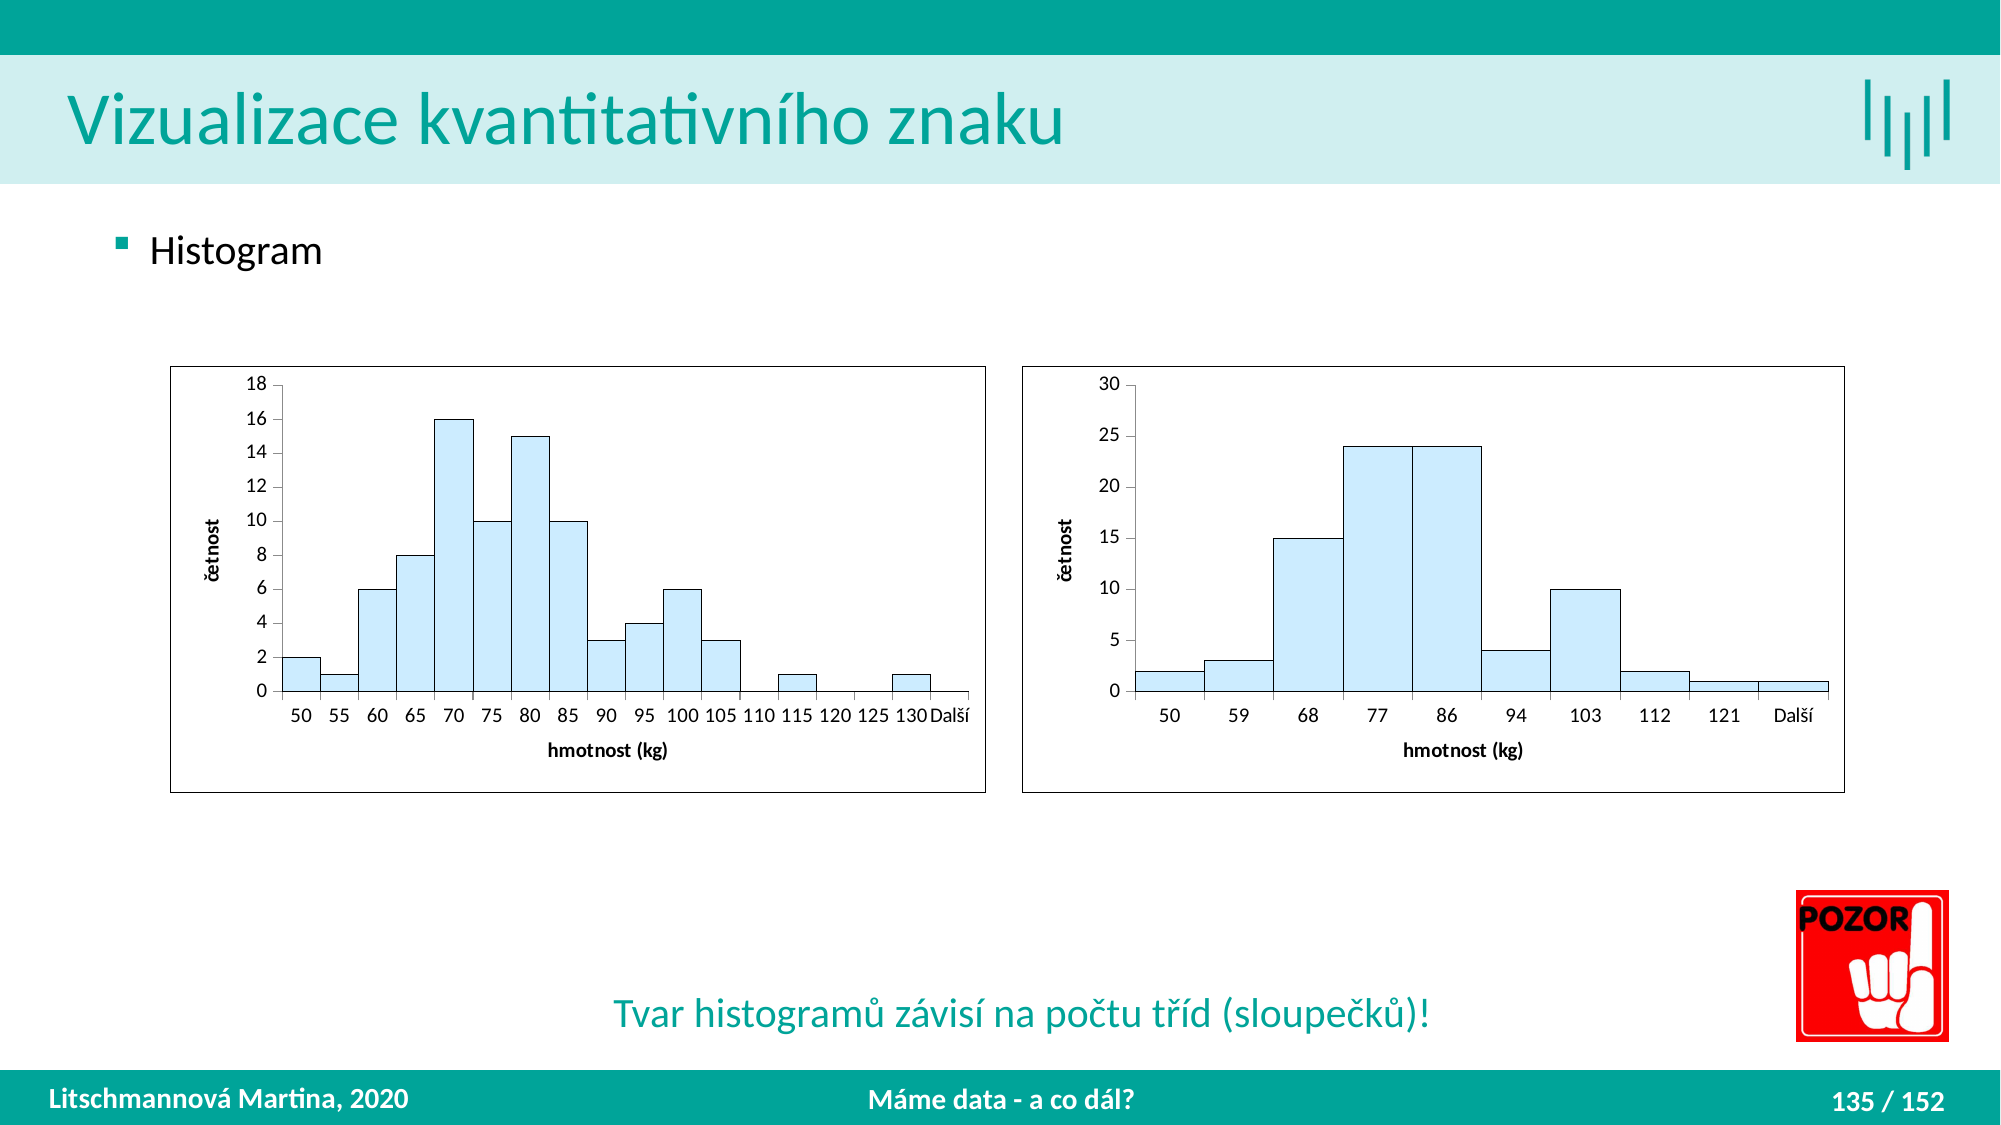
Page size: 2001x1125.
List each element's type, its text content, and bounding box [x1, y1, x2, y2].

slide_number 135 / 152 [1509, 1072, 1960, 1125]
picture [1796, 890, 1949, 1042]
chart [170, 366, 987, 793]
list Histogram Tvar histogramů závisí na počtu tříd (sloupečků)! [97, 220, 1949, 1058]
chart [1022, 366, 1845, 793]
footer Máme data - a co dál? [664, 1070, 1340, 1125]
slide_number Litschmannová Martina, 2020 [33, 1070, 484, 1124]
picture [1852, 69, 1960, 178]
list Vizualizace kvantitativního znaku [52, 59, 1835, 181]
